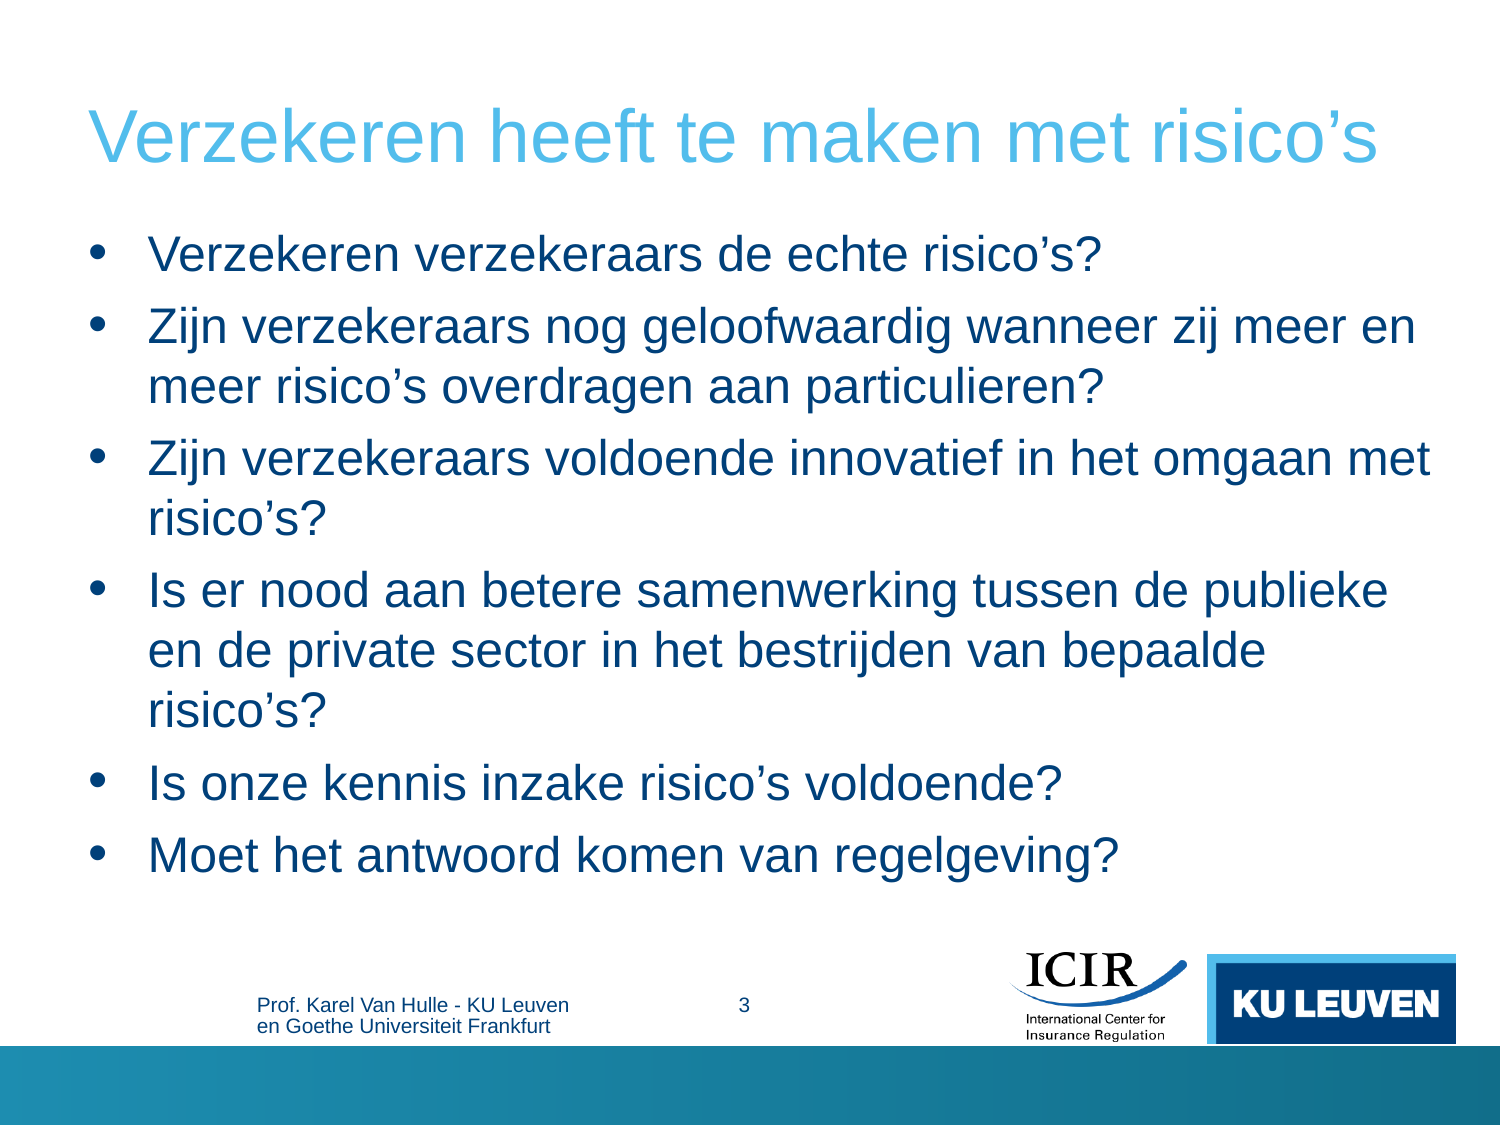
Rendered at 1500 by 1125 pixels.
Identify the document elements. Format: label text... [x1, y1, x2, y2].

picture [1009, 952, 1187, 1042]
list Verzekeren verzekeraars de echte risico’s? Zijn verzekeraars nog geloofwaardig wanneer zij meer en meer risico’s overdragen aan particulieren? Zijn verzekeraars voldoende innovatief in het omgaan met risico’s? Is er nood aan betere samenwerking tussen de publieke en de private sector in het bestrijden van bepaalde risico’s? Is onze kennis inzake risico’s voldoende? Moet het antwoord komen van regelgeving? [88, 221, 1456, 948]
title Verzekeren heeft te maken met risico’s [88, 29, 1456, 178]
picture [1207, 954, 1456, 1044]
slide_number 3 [596, 992, 750, 1040]
footer Prof. Karel Van Hulle - KU Leuven en Goethe Universiteit Frankfurt [256, 992, 582, 1040]
